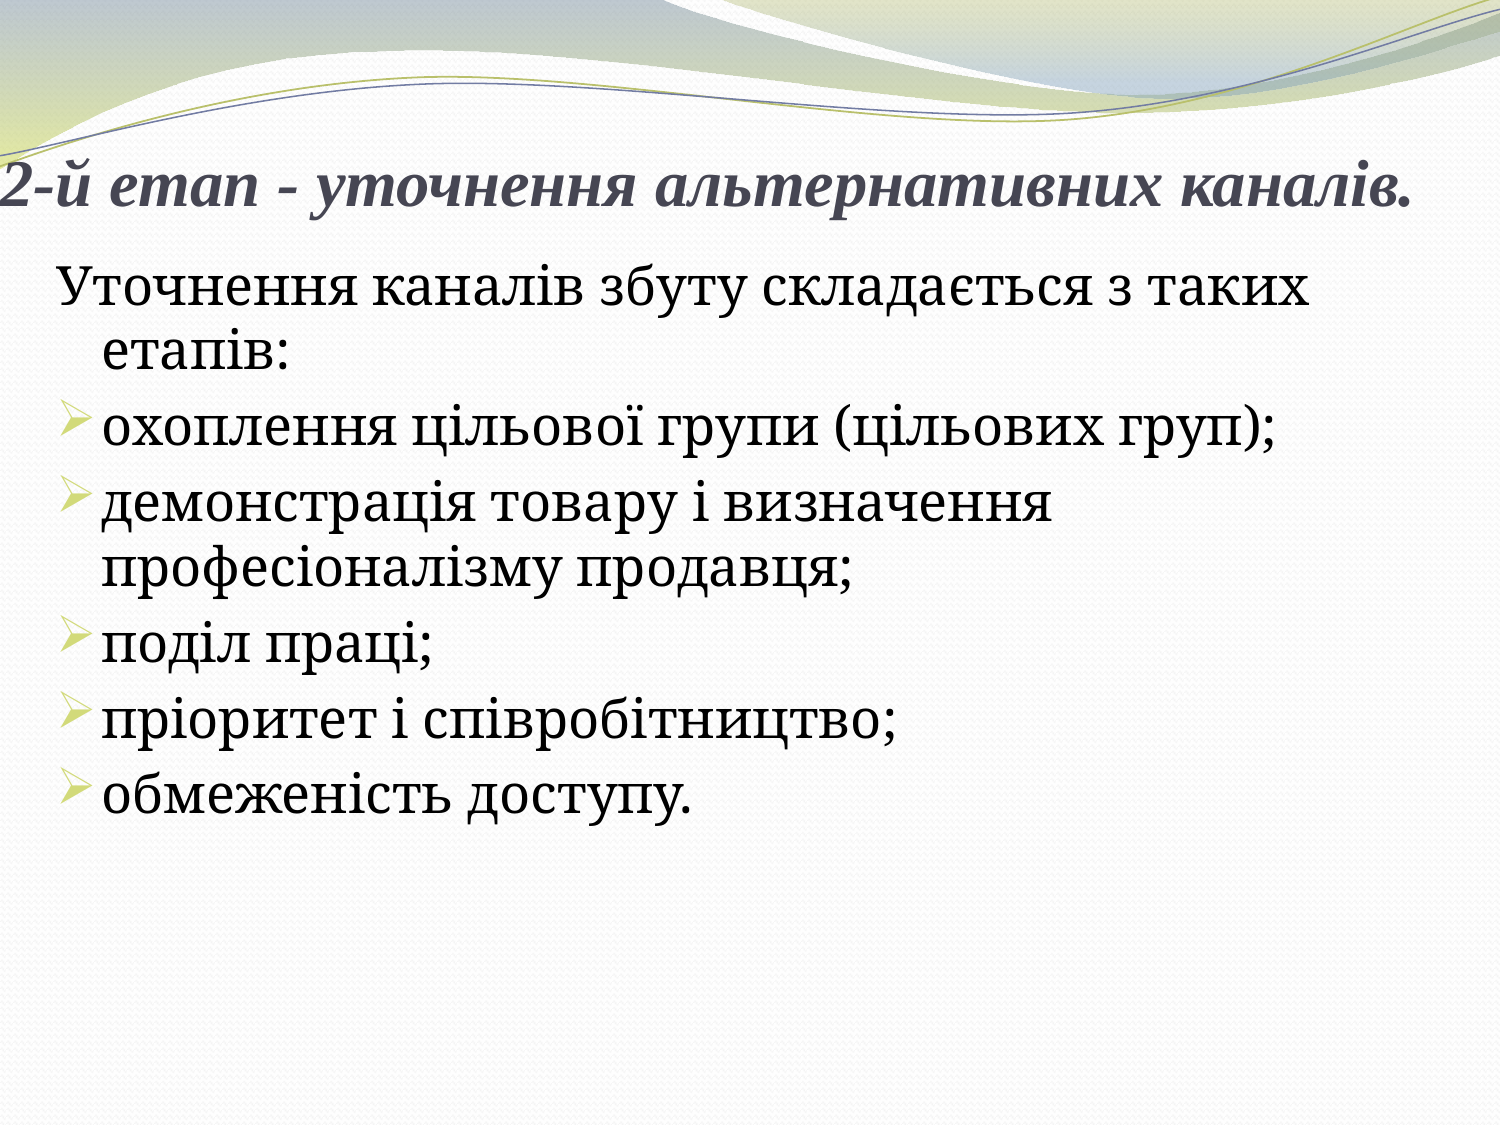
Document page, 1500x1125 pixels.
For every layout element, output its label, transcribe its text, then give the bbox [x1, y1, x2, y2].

title 2-й етап - уточнення альтернативних каналів. [0, 115, 1471, 220]
list Уточнення каналів збуту складається з таких етапів: охоплення цільової групи (цільових груп); демонстрація товару і визначення професіоналізму продавця; поділ праці; пріоритет і співробітництво; обмеженість доступу. [41, 243, 1425, 1038]
